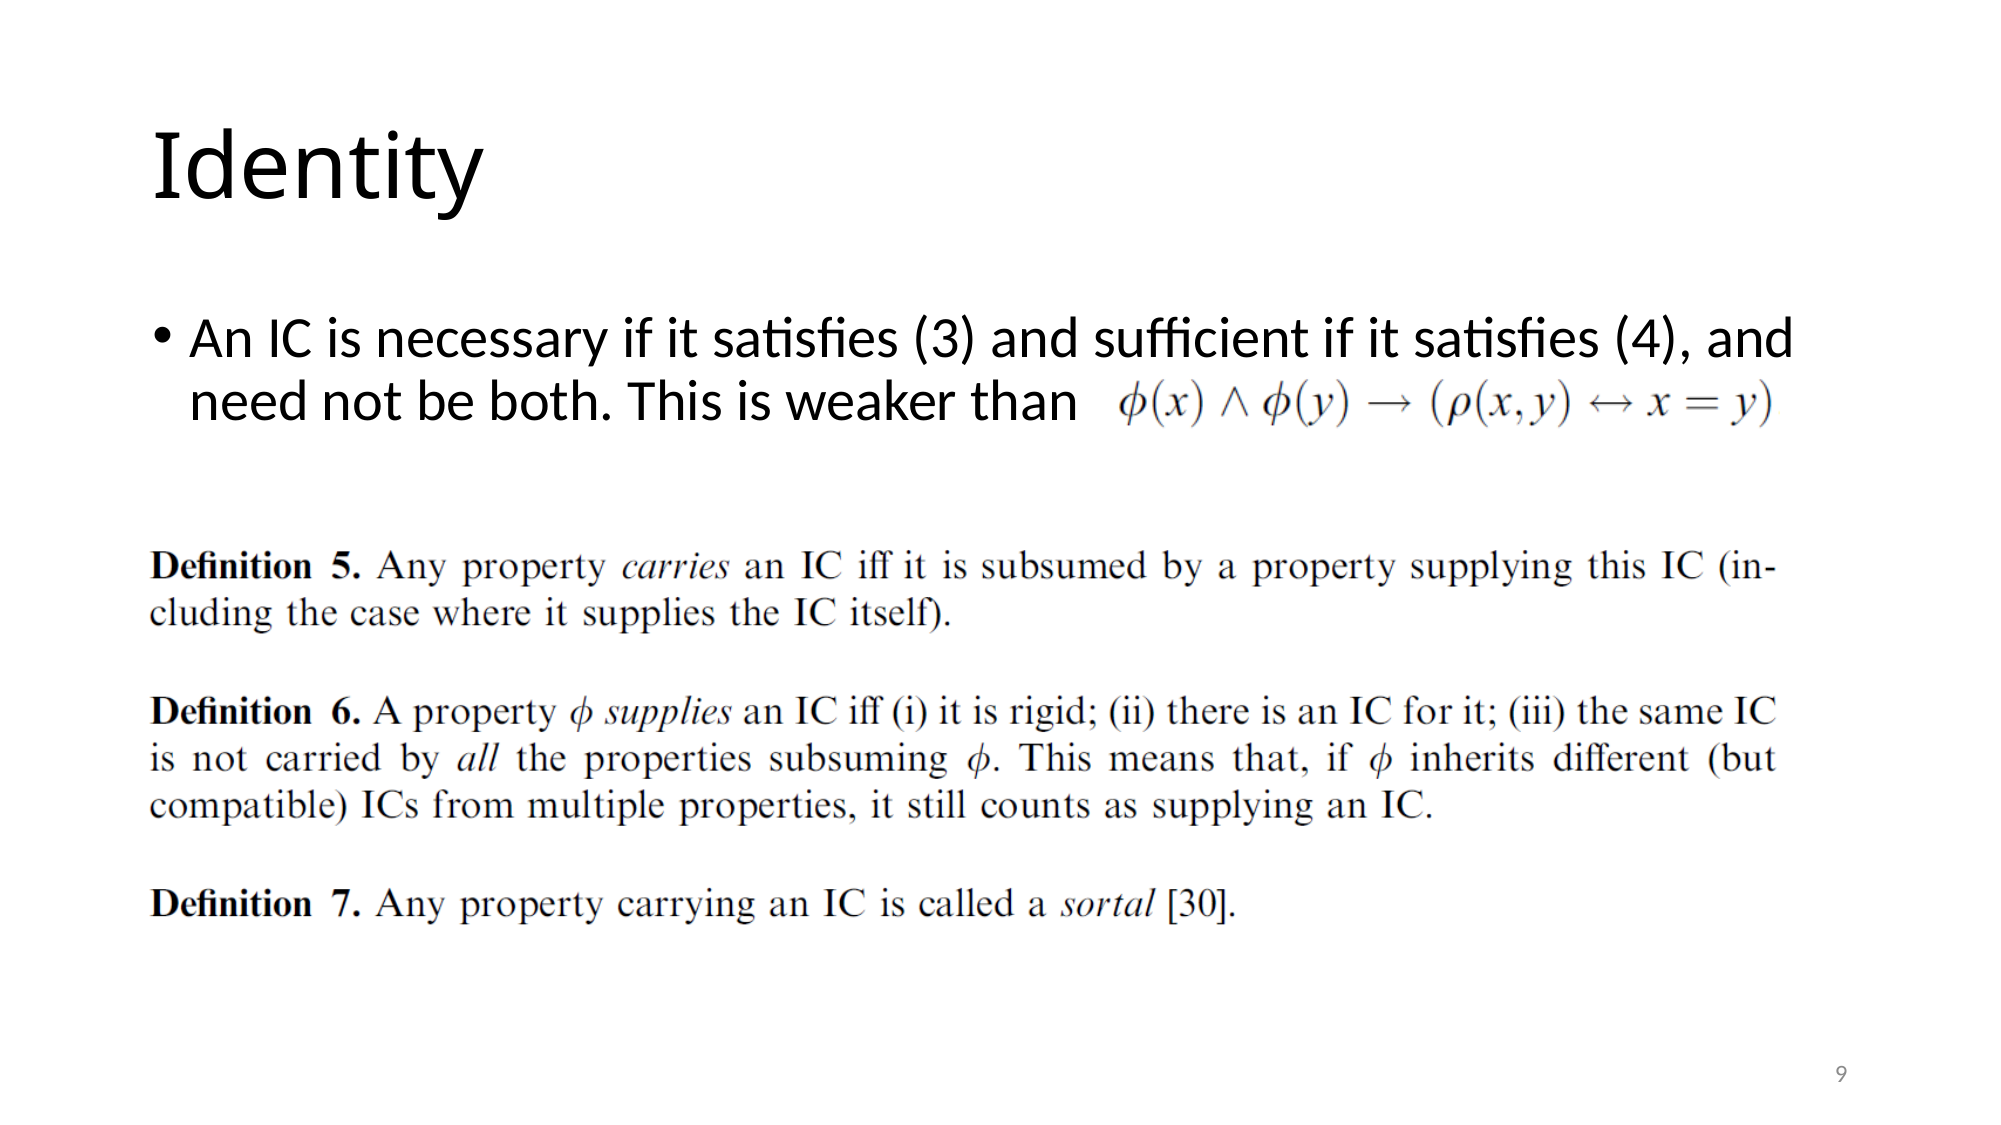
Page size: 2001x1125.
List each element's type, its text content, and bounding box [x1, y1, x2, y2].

picture [1108, 368, 1780, 440]
title Identity [137, 59, 1863, 278]
slide_number 9 [1412, 1042, 1863, 1103]
list An IC is necessary if it satisfies (3) and sufficient if it satisfies (4), and need not be both. This is weaker than [137, 299, 1863, 1014]
picture [125, 535, 1800, 942]
